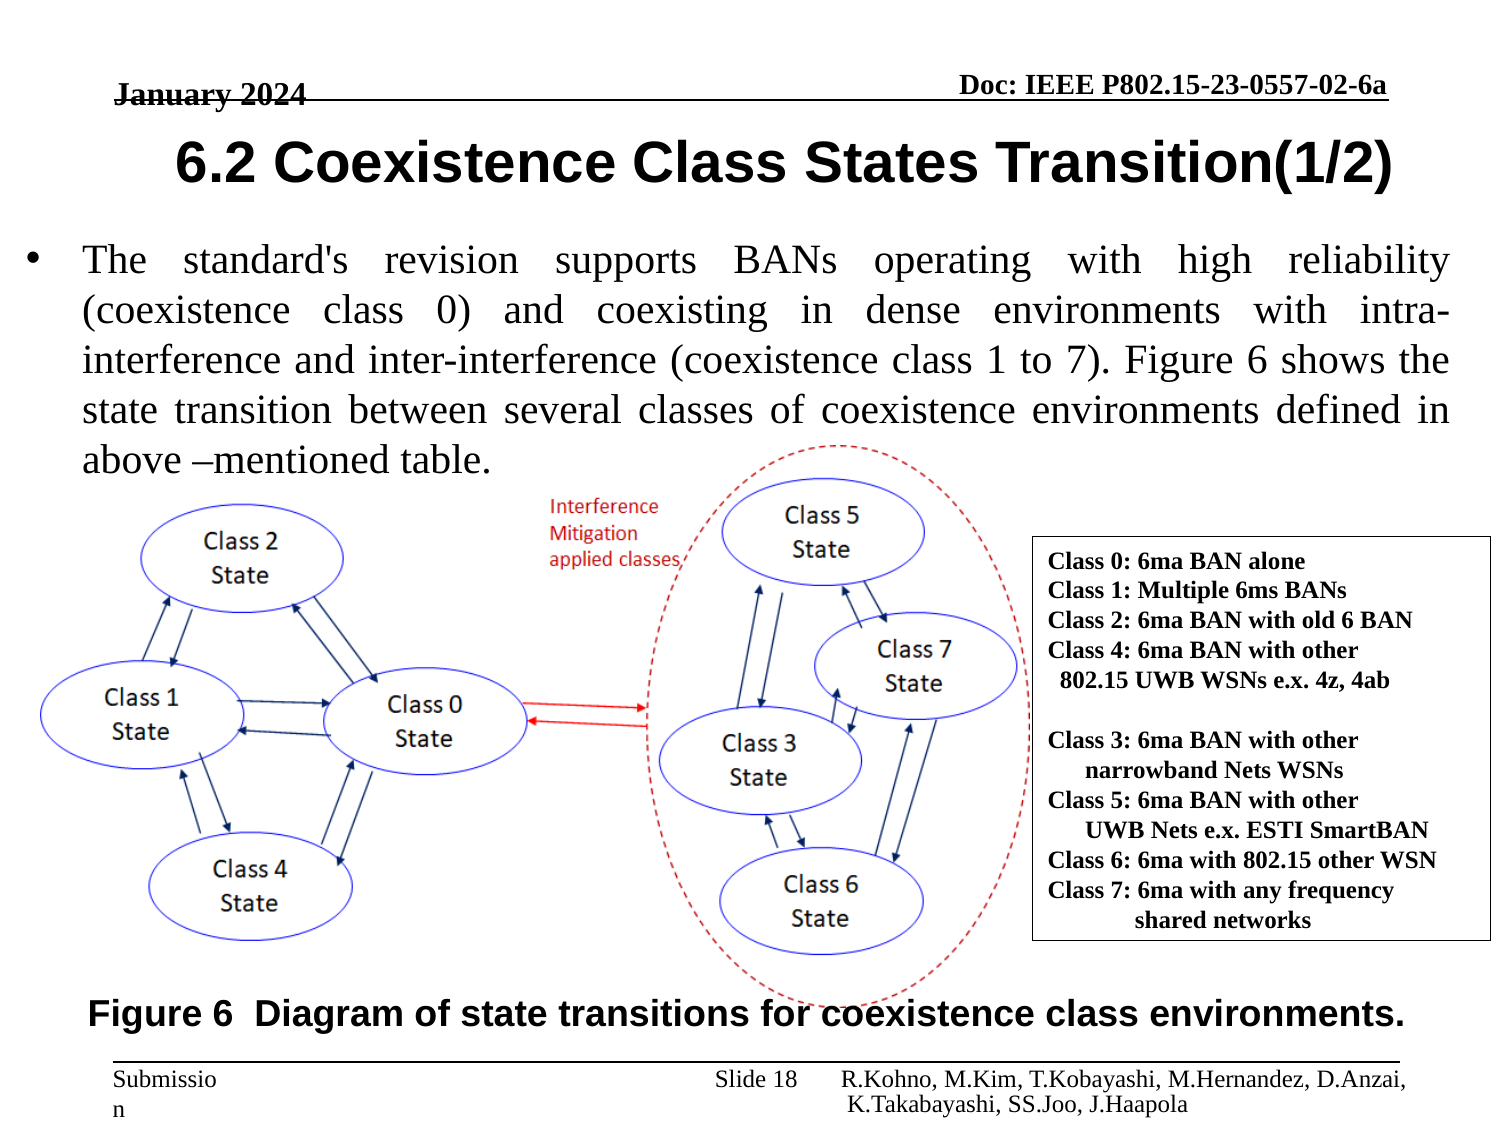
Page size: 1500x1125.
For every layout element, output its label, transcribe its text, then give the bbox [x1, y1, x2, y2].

text_box 6.2 Coexistence Class States Transition(1/2) The standard's revision supports BANs operating with high reliability (coexistence class 0) and coexisting in dense environments with intra-interference and inter-interference (coexistence class 1 to 7). Figure 6 shows the state transition between several classes of coexistence environments defined in above –mentioned table. [10, 117, 1467, 490]
slide_number Slide 18 [712, 1062, 801, 1093]
text_box Class 0: 6ma BAN alone Class 1: Multiple 6ms BANs Class 2: 6ma BAN with old 6 BAN Class 4: 6ma BAN with other 802.15 UWB WSNs e.x. 4z, 4ab Class 3: 6ma BAN with other narrowband Nets WSNs Class 5: 6ma BAN with other UWB Nets e.x. ESTI SmartBAN Class 6: 6ma with 802.15 other WSN Class 7: 6ma with any frequency shared networks [1035, 536, 1491, 941]
text_box Figure 6 Diagram of state transitions for coexistence class environments. [66, 981, 1428, 1042]
picture [39, 445, 1031, 1008]
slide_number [113, 76, 376, 112]
footer R.Kohno, M.Kim, T.Kobayashi, M.Hernandez, D.Anzai, K.Takabayashi, SS.Joo, J.Haapola [840, 1062, 1413, 1093]
